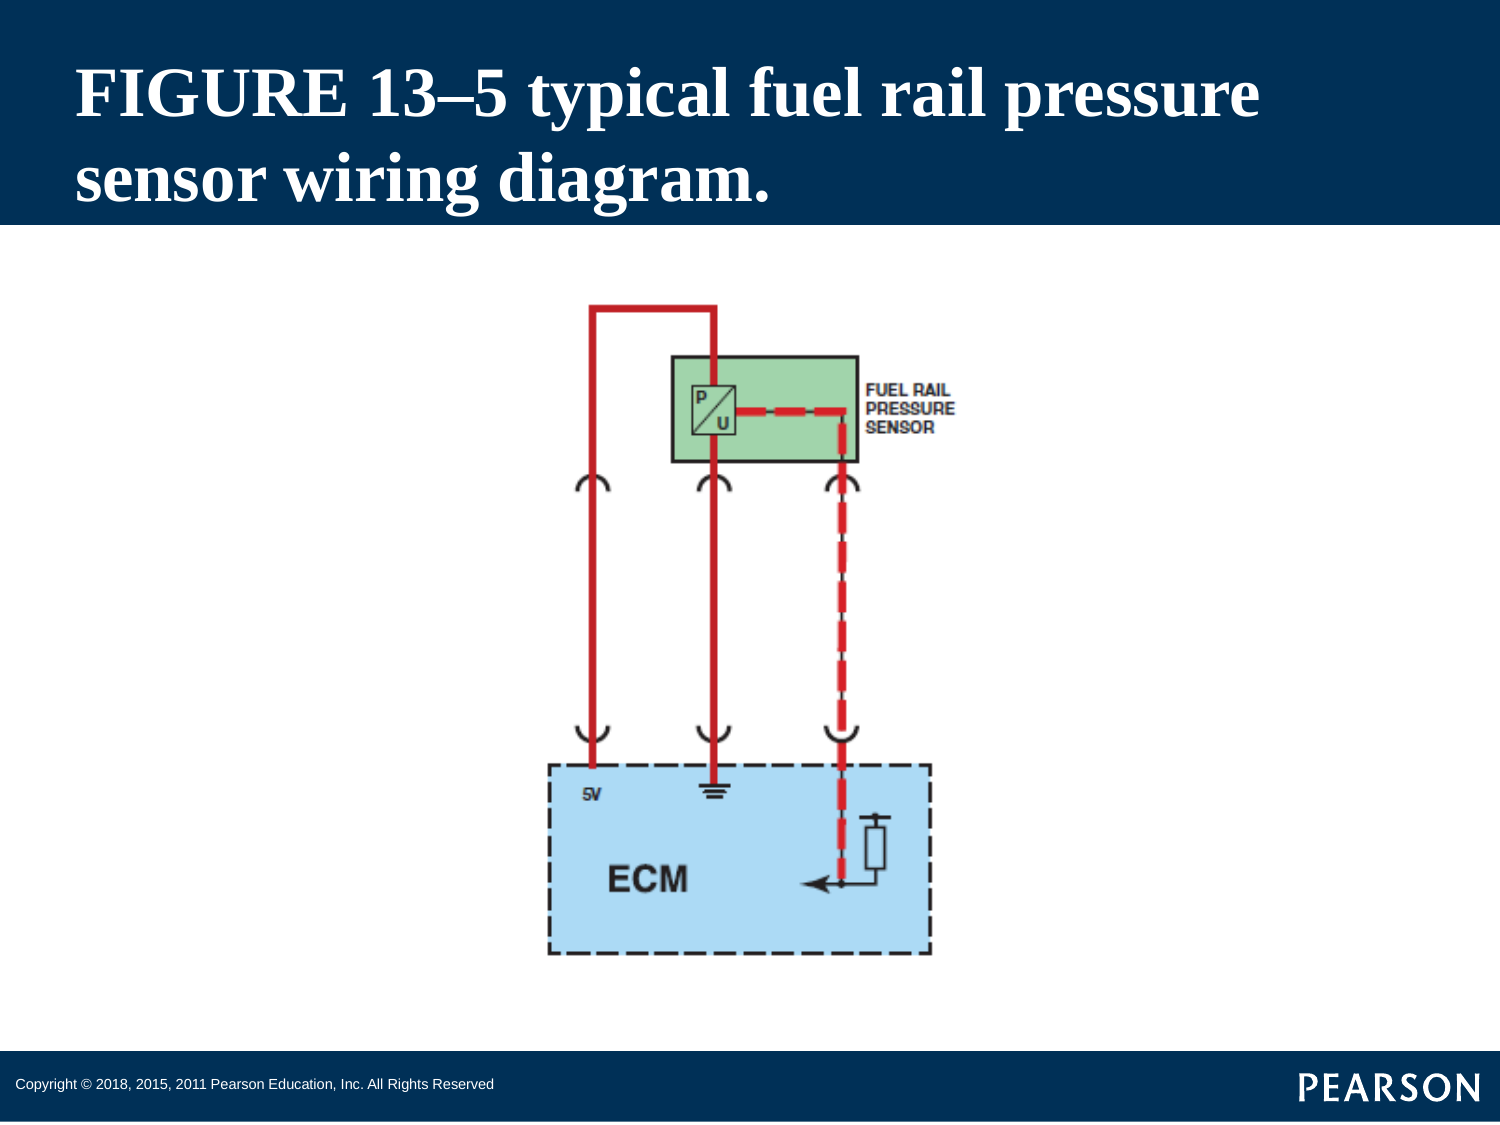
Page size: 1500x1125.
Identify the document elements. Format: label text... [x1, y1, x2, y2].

title FIGURE 13–5 typical fuel rail pressure sensor wiring diagram. [75, 35, 1425, 216]
picture [537, 296, 966, 965]
